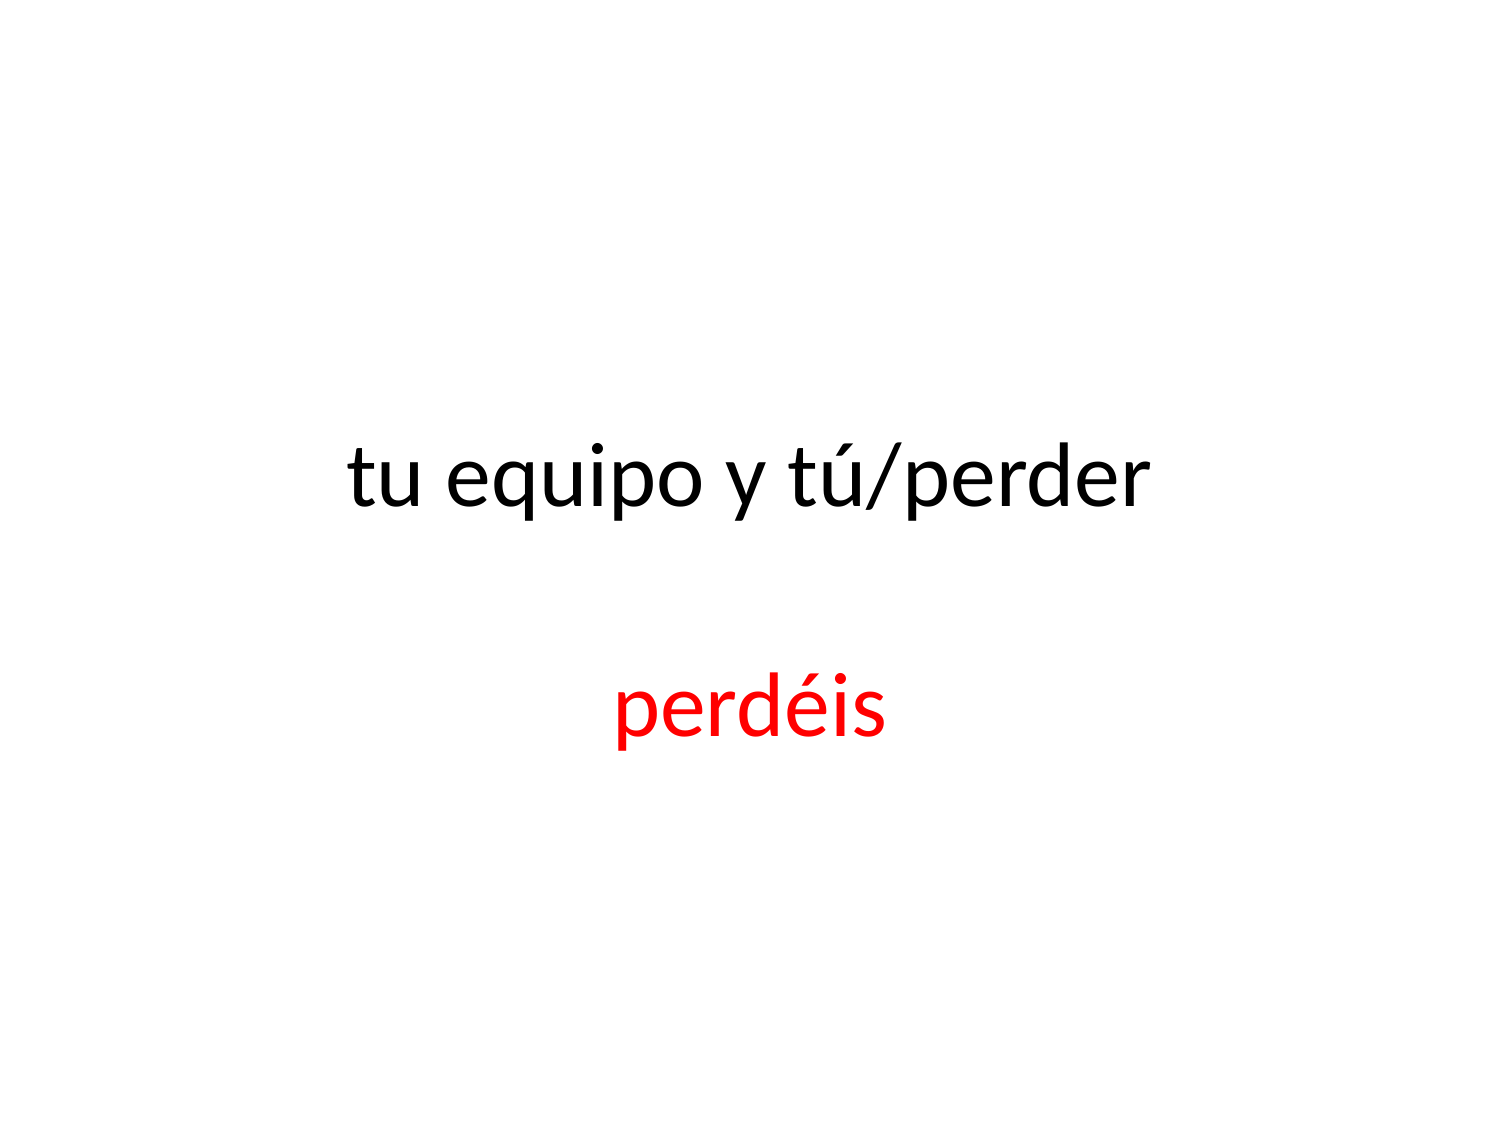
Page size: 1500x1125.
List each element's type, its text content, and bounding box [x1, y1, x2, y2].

title tu equipo y tú/perder [112, 349, 1388, 591]
subtitle perdéis [225, 637, 1275, 925]
